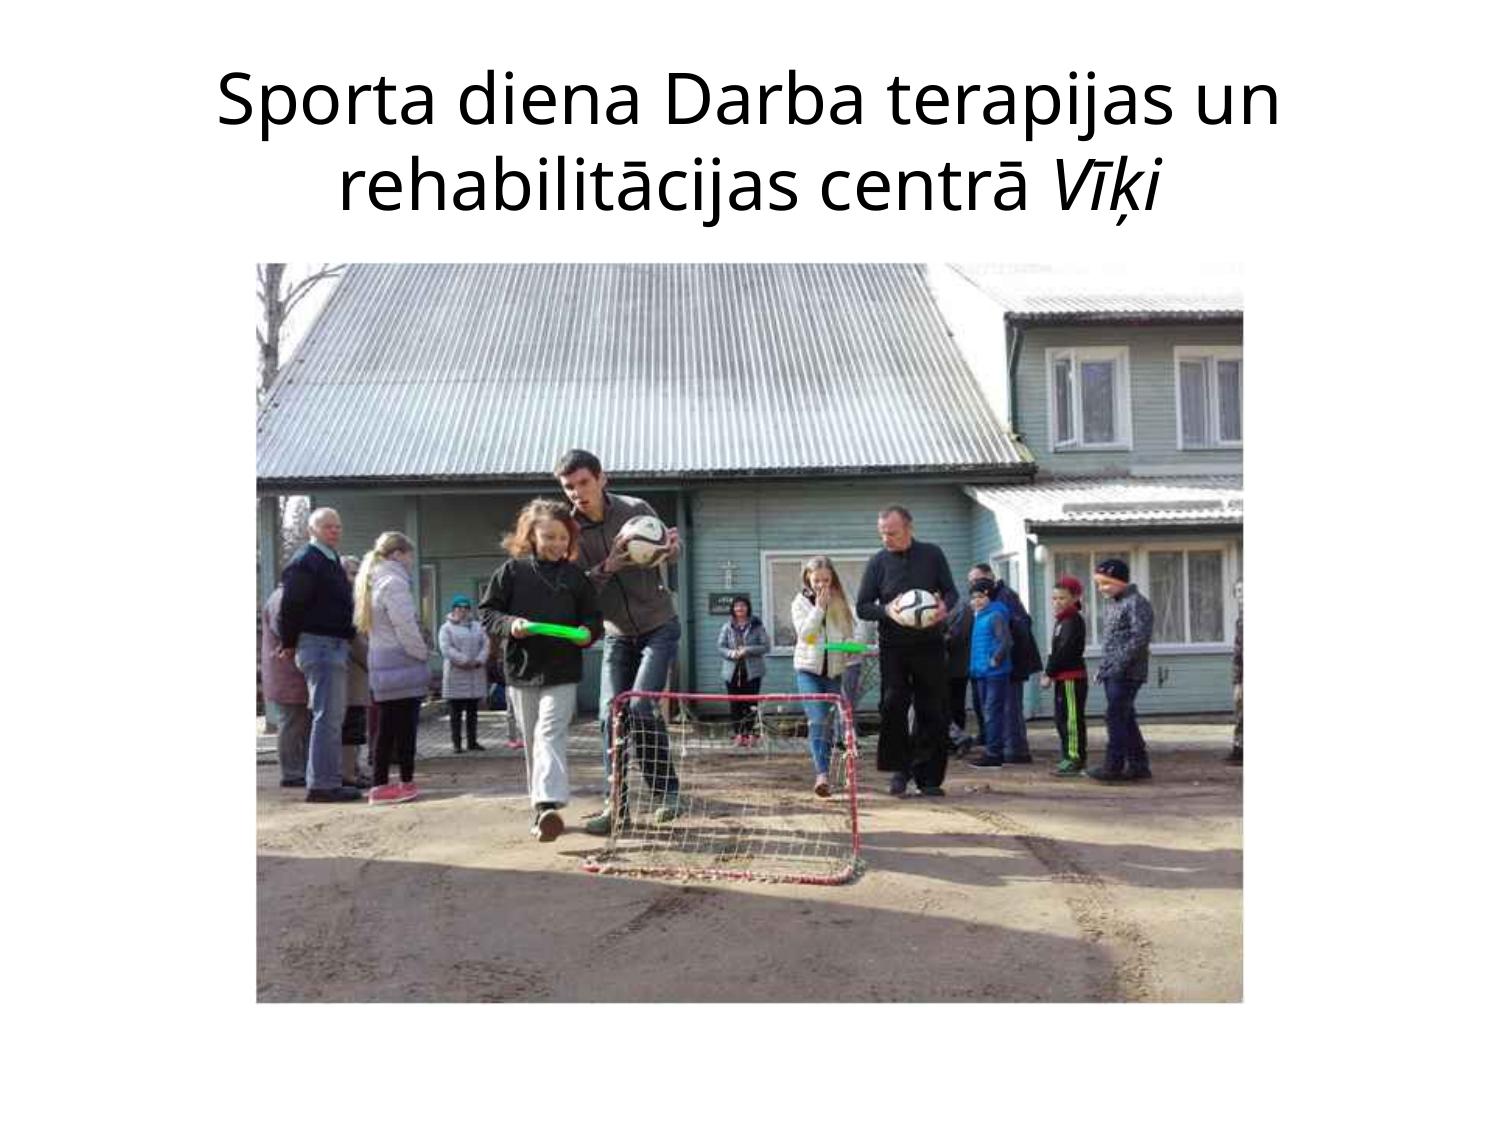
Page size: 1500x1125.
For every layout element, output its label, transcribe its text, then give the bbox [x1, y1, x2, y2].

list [254, 262, 1246, 1006]
title Sporta diena Darba terapijas un rehabilitācijas centrā Vīķi [75, 45, 1425, 233]
